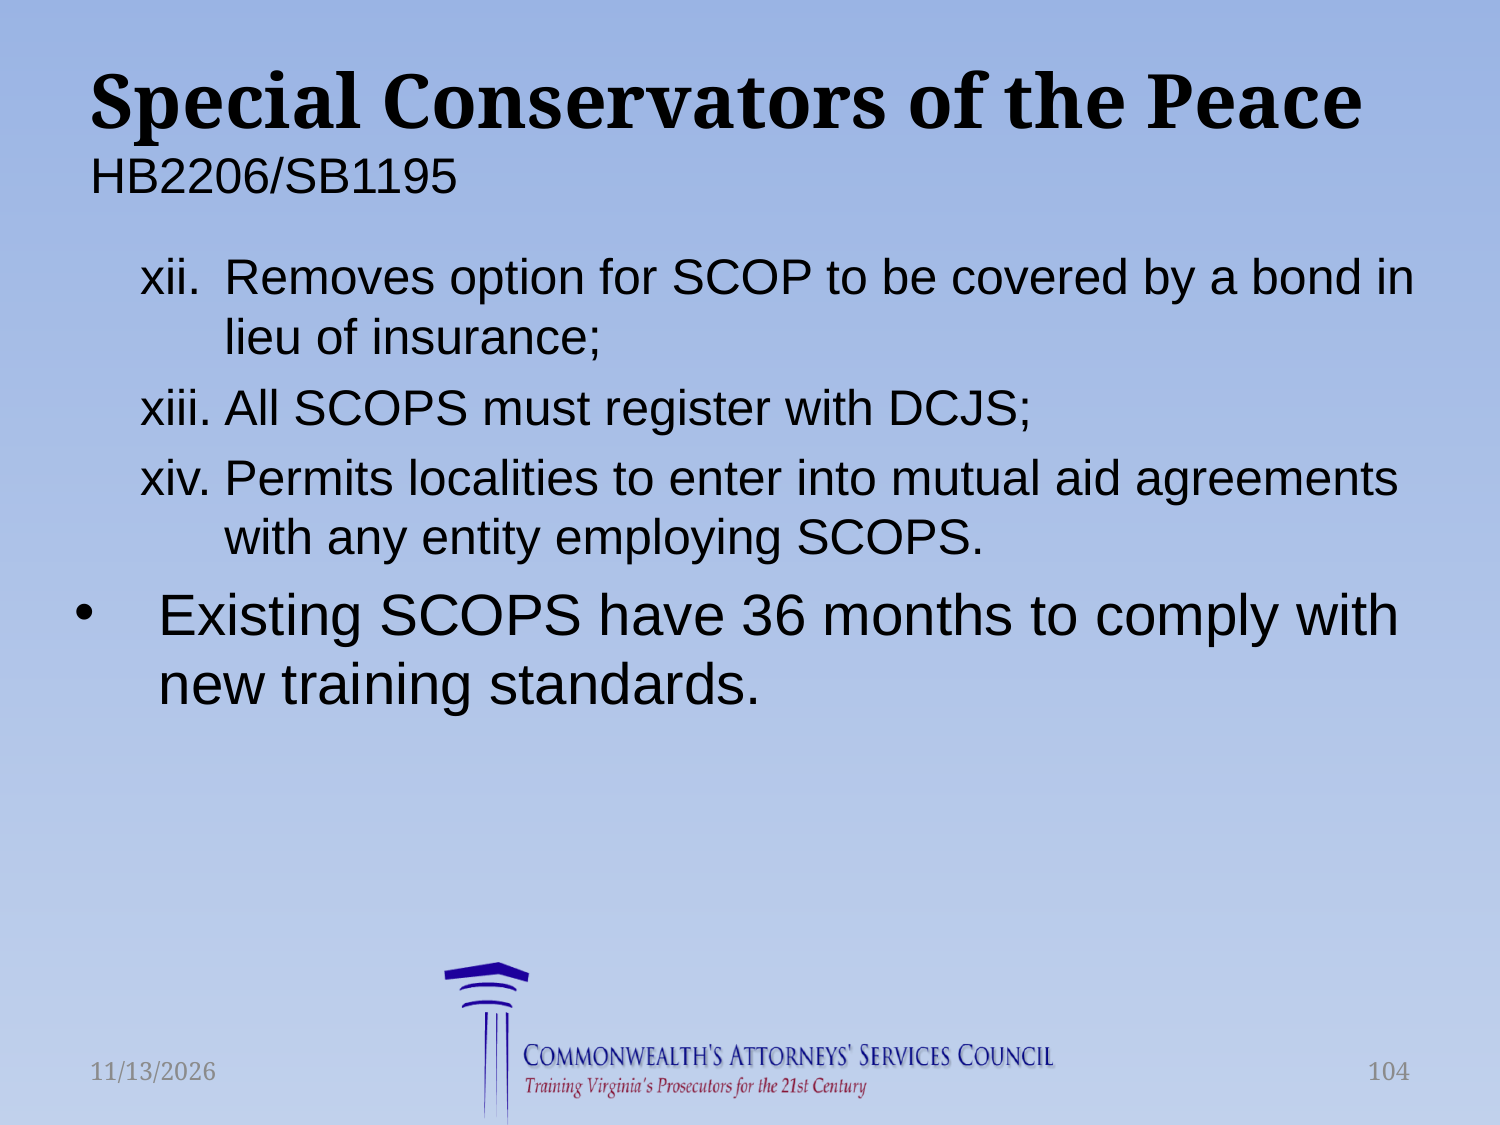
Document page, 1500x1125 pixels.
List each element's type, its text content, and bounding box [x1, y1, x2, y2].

slide_number 104 [1074, 1042, 1425, 1103]
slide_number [75, 1042, 425, 1103]
picture [444, 962, 1056, 1125]
list Removes option for SCOP to be covered by a bond in lieu of insurance; All SCOPS must register with DCJS; Permits localities to enter into mutual aid agreements with any entity employing SCOPS. Existing SCOPS have 36 months to comply with new training standards. [50, 237, 1463, 950]
title Special Conservators of the Peace HB2206/SB1195 [75, 24, 1425, 233]
